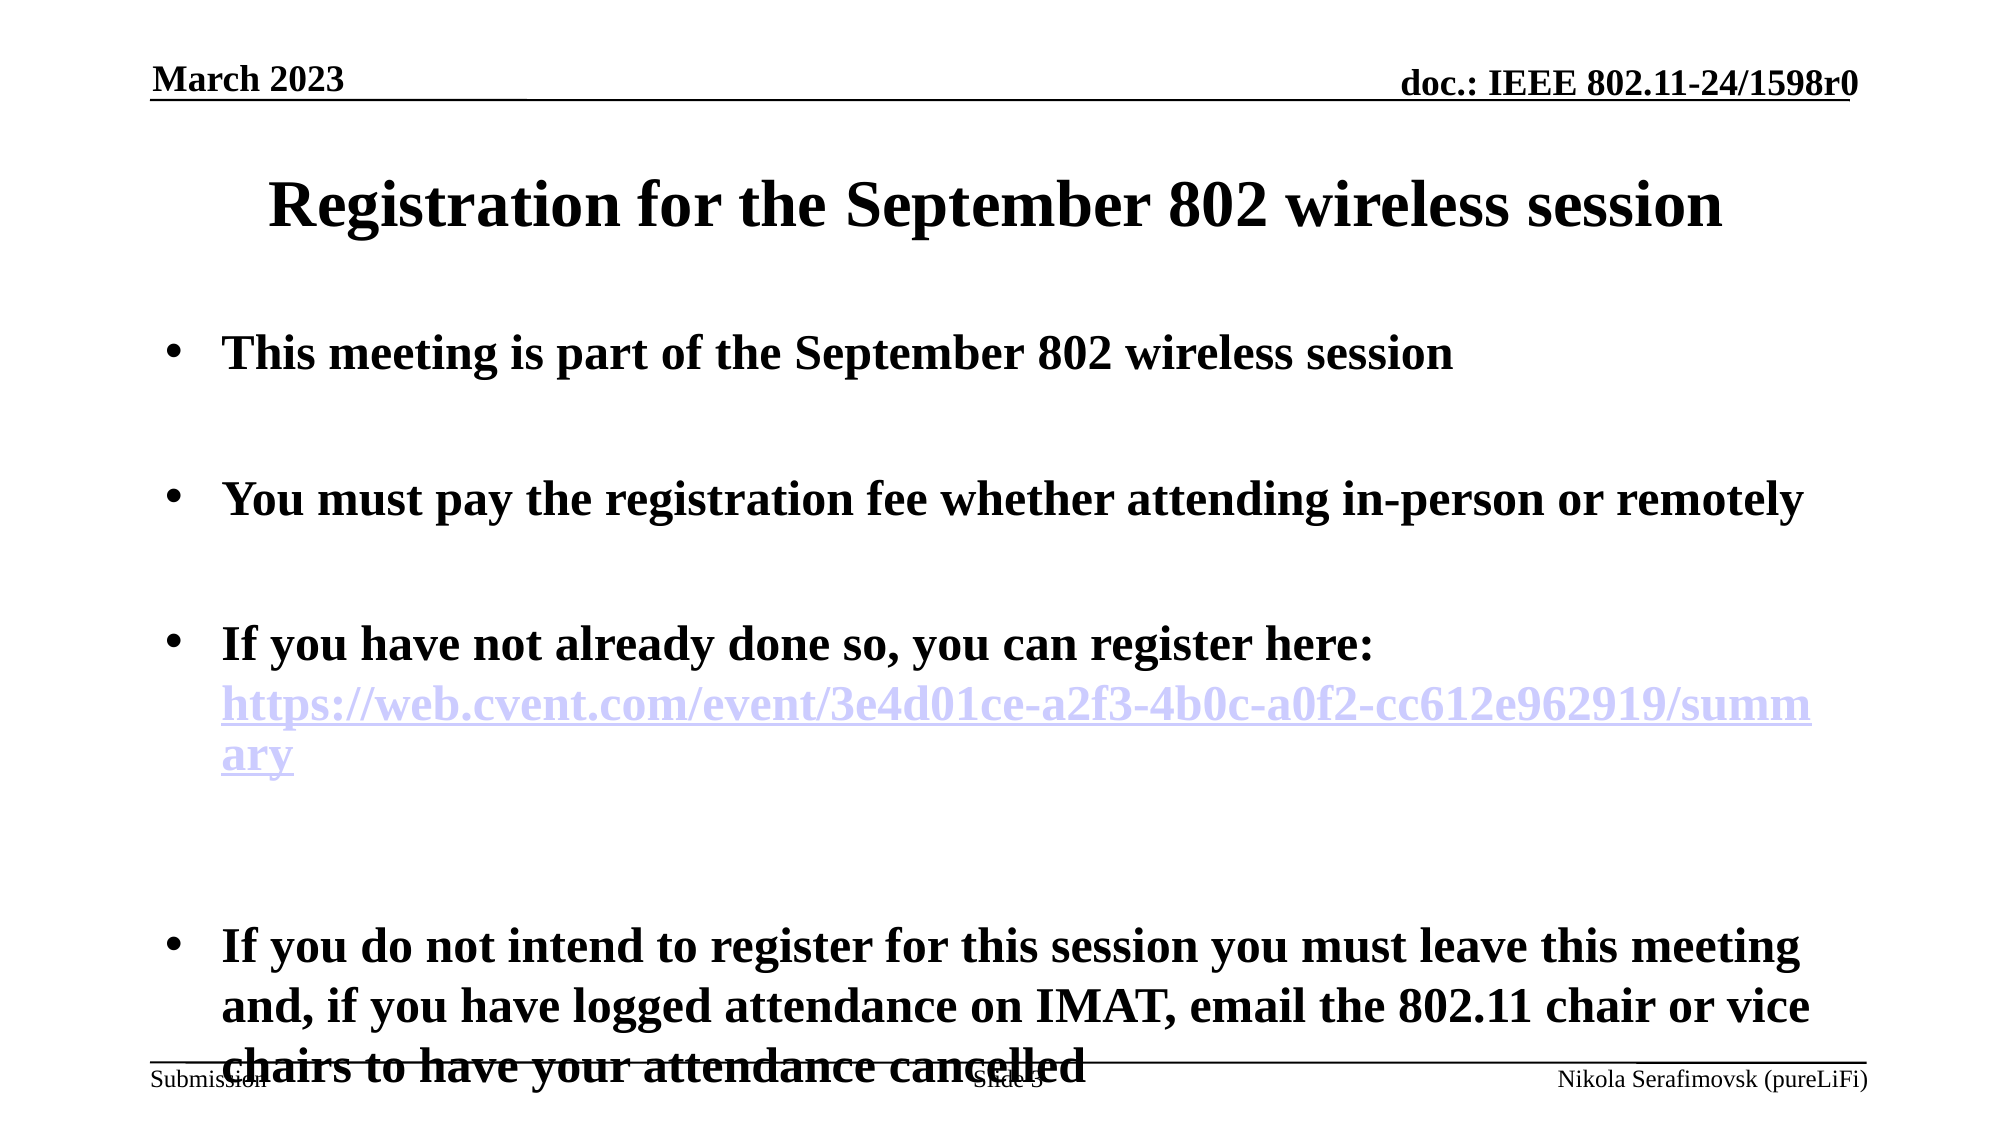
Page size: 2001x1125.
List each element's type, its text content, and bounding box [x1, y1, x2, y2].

title Registration for the September 802 wireless session [124, 112, 1869, 288]
list This meeting is part of the September 802 wireless session You must pay the registration fee whether attending in-person or remotely If you have not already done so, you can register here: https://web.cvent.com/event/3e4d01ce-a2f3-4b0c-a0f2-cc612e962919/summary If you do not intend to register for this session you must leave this meeting and, if you have logged attendance on IMAT, email the 802.11 chair or vice chairs to have your attendance cancelled [149, 312, 1850, 1063]
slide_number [152, 54, 563, 100]
footer Nikola Serafimovsk (pureLiFi) [1171, 1061, 1869, 1093]
slide_number Slide 3 [950, 1061, 1067, 1123]
